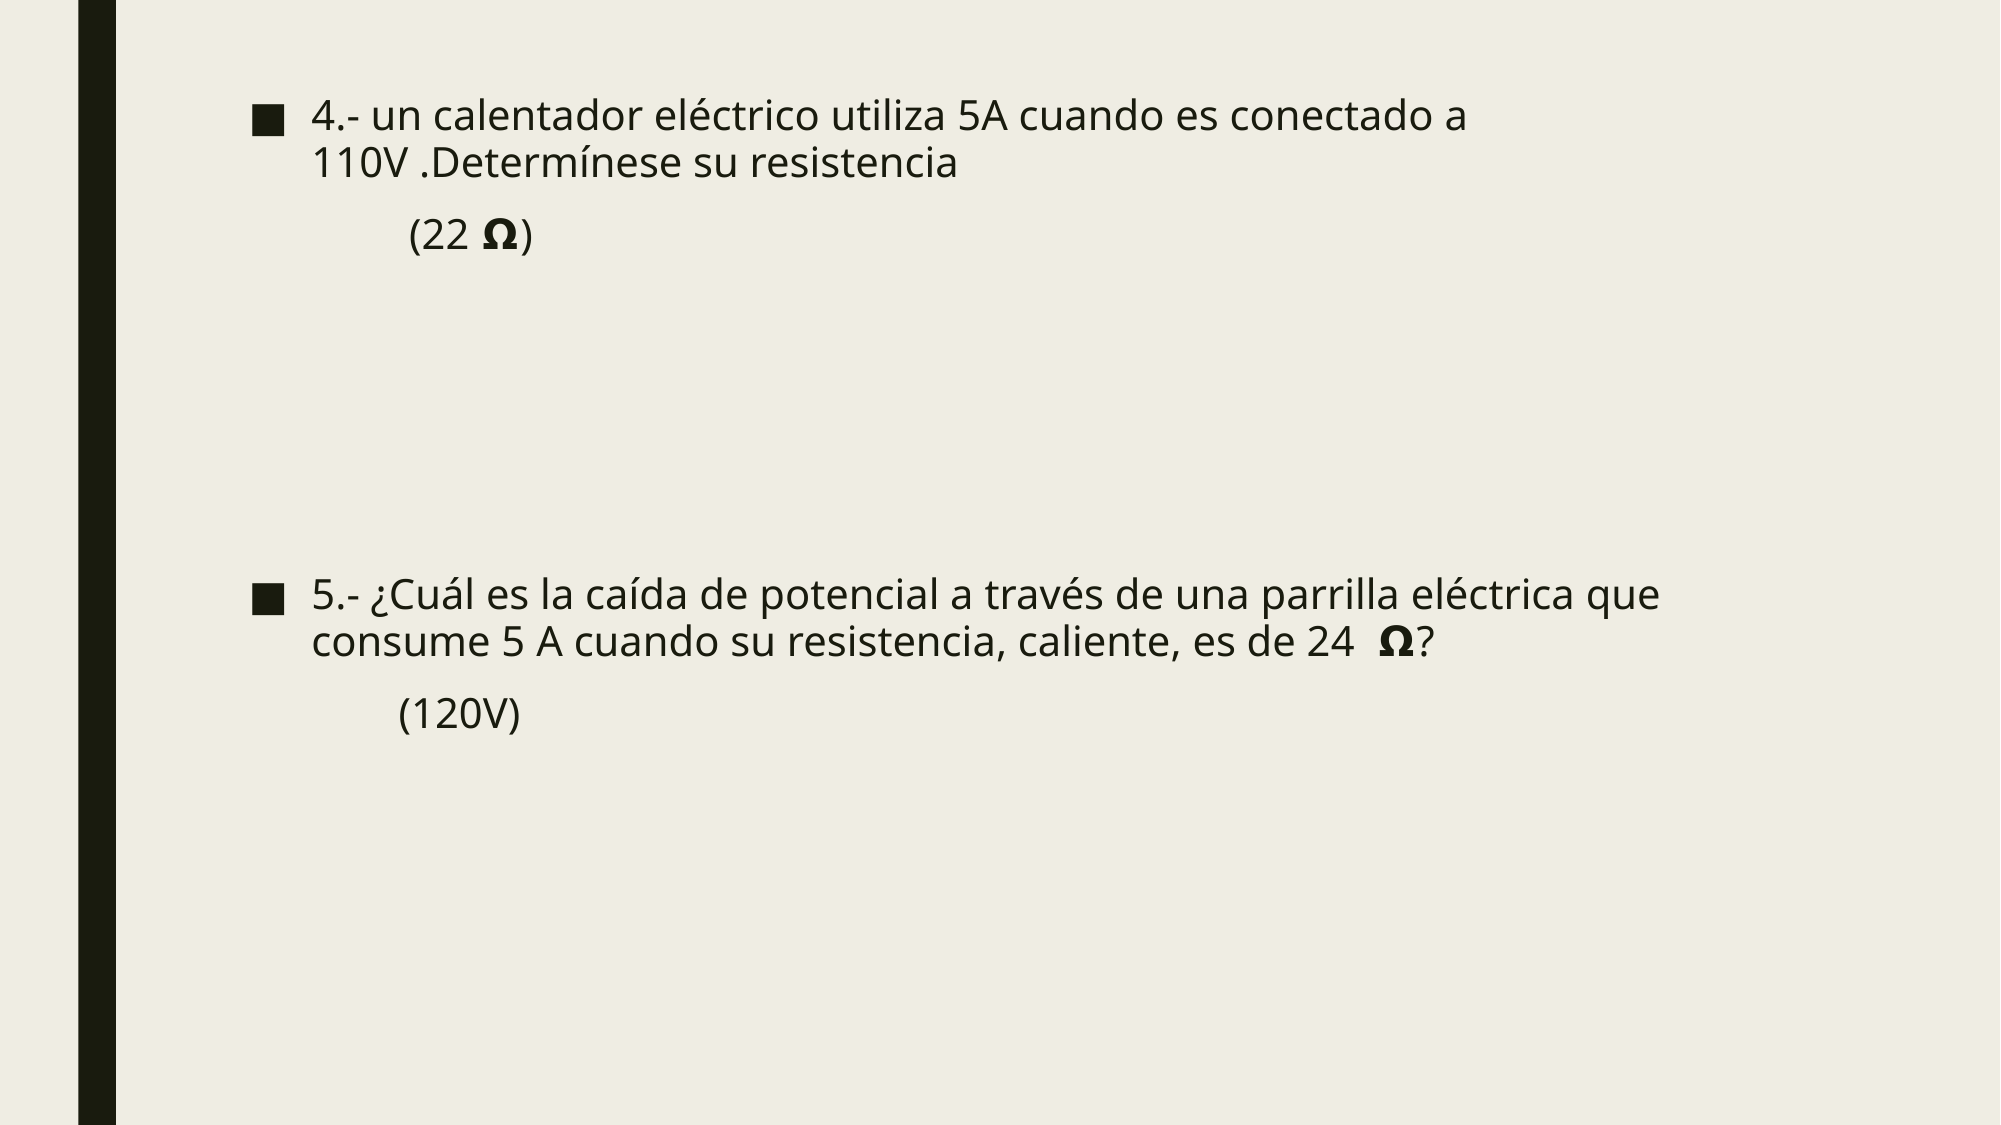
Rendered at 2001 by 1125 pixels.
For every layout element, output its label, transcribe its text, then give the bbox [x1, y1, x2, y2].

list 4.- un calentador eléctrico utiliza 5A cuando es conectado a 110V .Determínese su resistencia (22 𝝮) 5.- ¿Cuál es la caída de potencial a través de una parrilla eléctrica que consume 5 A cuando su resistencia, caliente, es de 24 𝝮? (120V) [233, 85, 1809, 1053]
